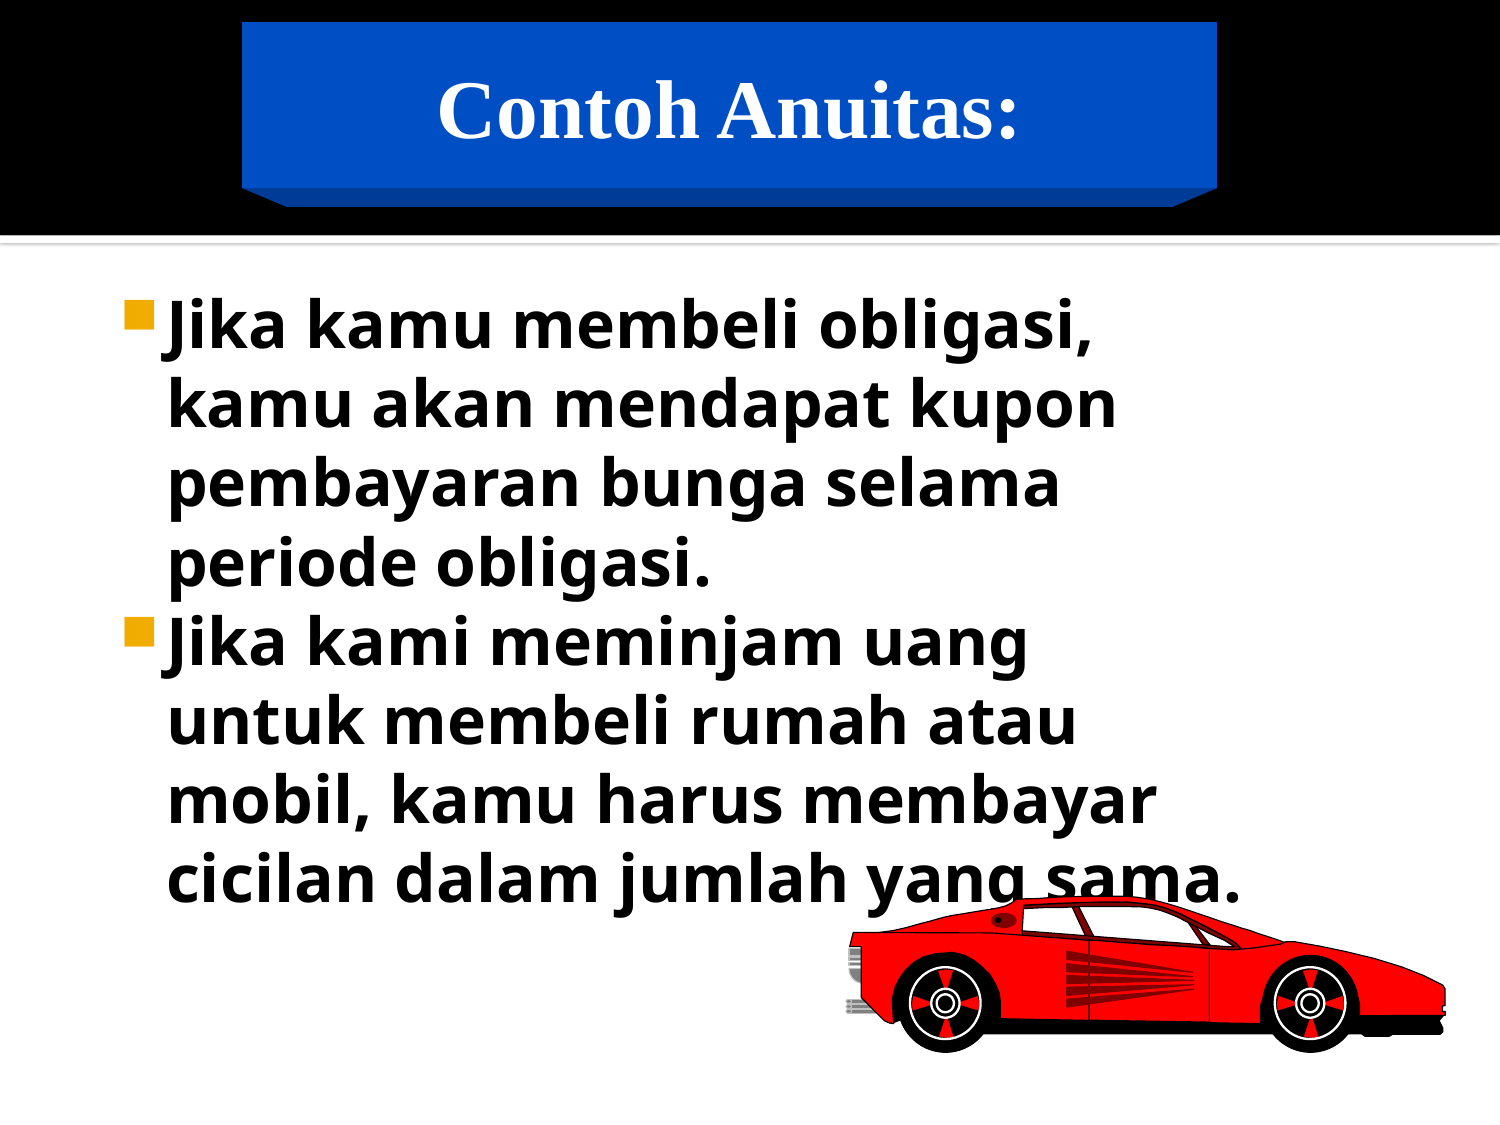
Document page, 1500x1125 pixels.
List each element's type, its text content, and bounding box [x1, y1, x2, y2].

list Jika kamu membeli obligasi, kamu akan mendapat kupon pembayaran bunga selama periode obligasi. Jika kami meminjam uang untuk membeli rumah atau mobil, kamu harus membayar cicilan dalam jumlah yang sama. [87, 275, 1263, 950]
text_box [241, 21, 1220, 210]
picture [845, 895, 1449, 1055]
